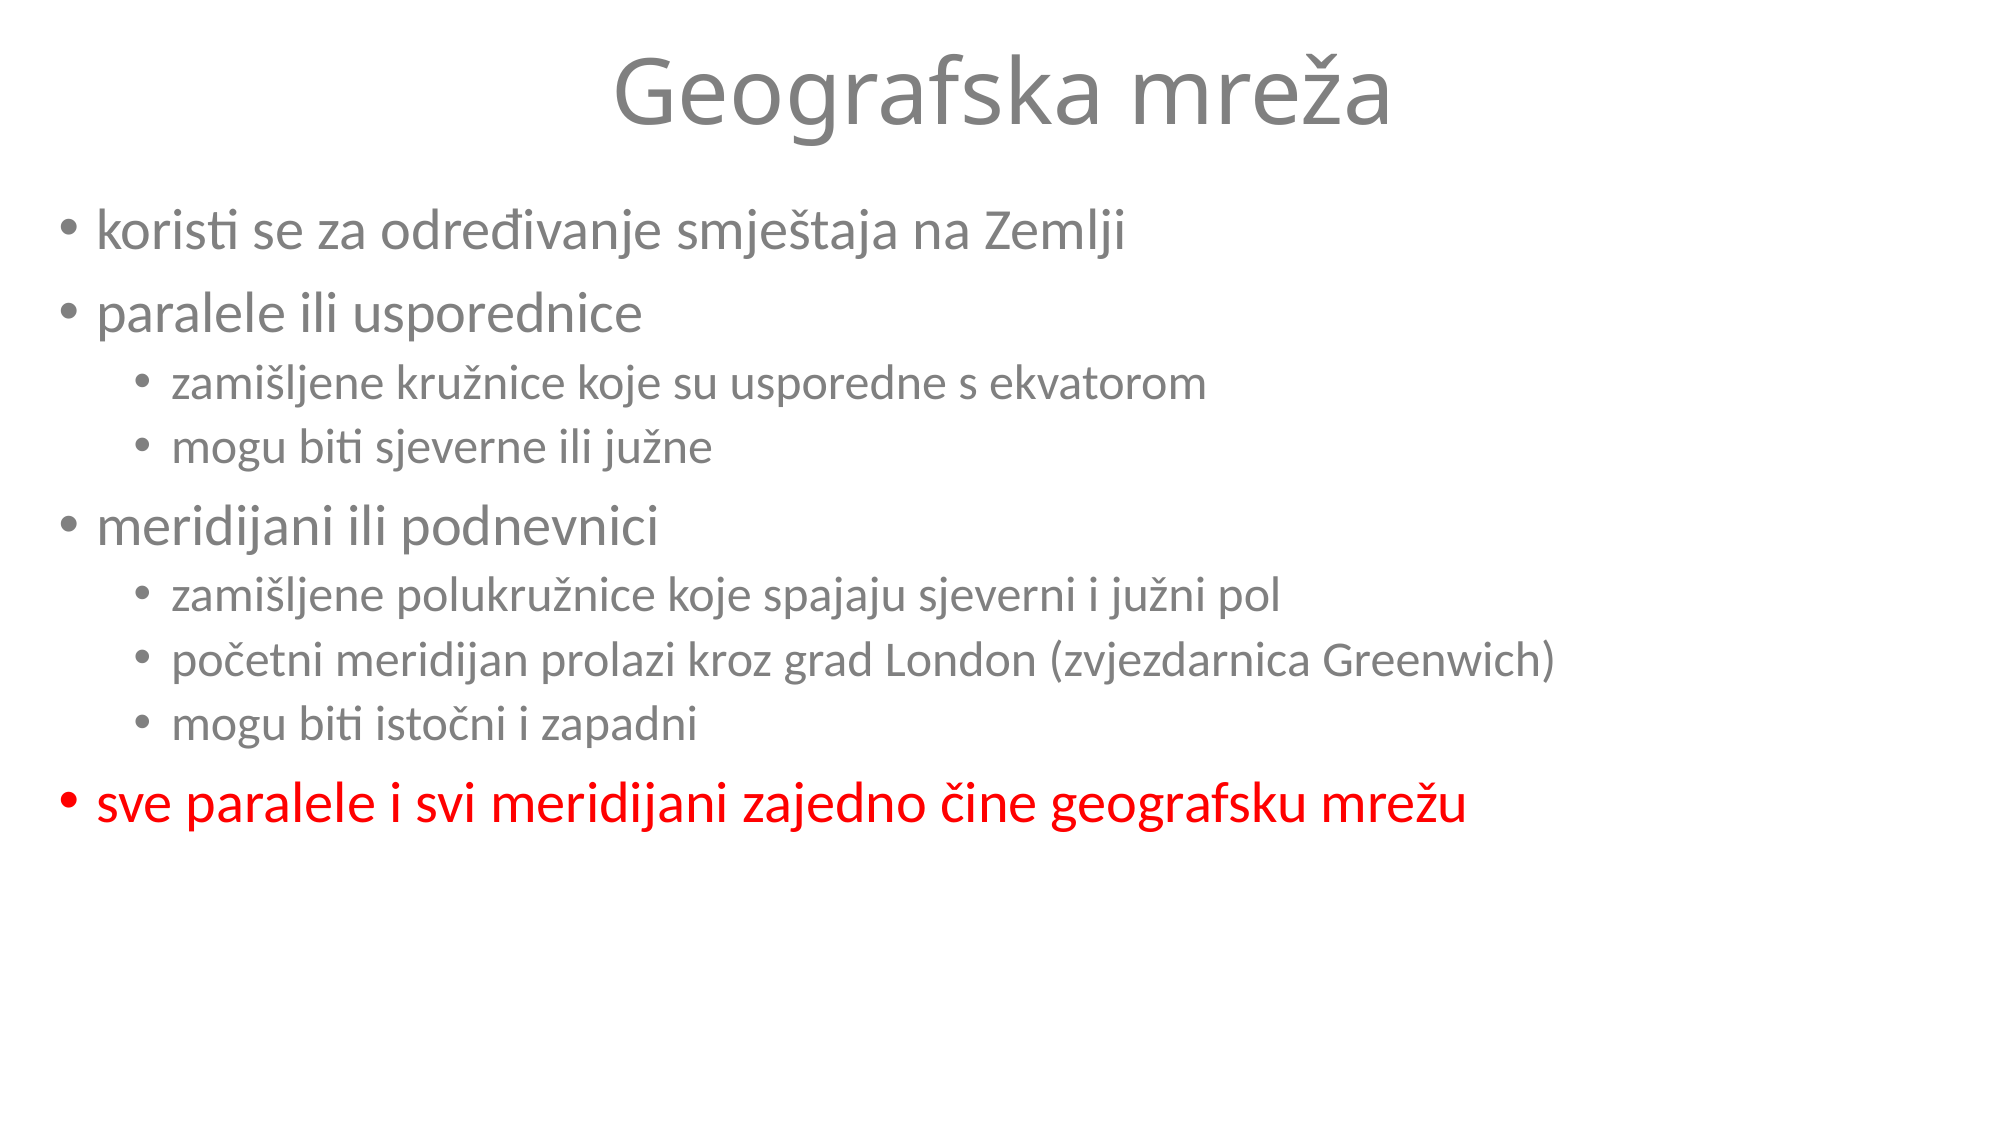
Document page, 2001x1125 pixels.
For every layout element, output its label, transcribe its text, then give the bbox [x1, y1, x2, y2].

title Geografska mreža [24, 22, 1983, 168]
list koristi se za određivanje smještaja na Zemlji paralele ili usporednice zamišljene kružnice koje su usporedne s ekvatorom mogu biti sjeverne ili južne meridijani ili podnevnici zamišljene polukružnice koje spajaju sjeverni i južni pol početni meridijan prolazi kroz grad London (zvjezdarnica Greenwich) mogu biti istočni i zapadni sve paralele i svi meridijani zajedno čine geografsku mrežu Hrvatska se nalazi sjeverno od ekvatora i istočno od početnog meridijana [43, 191, 1983, 1102]
